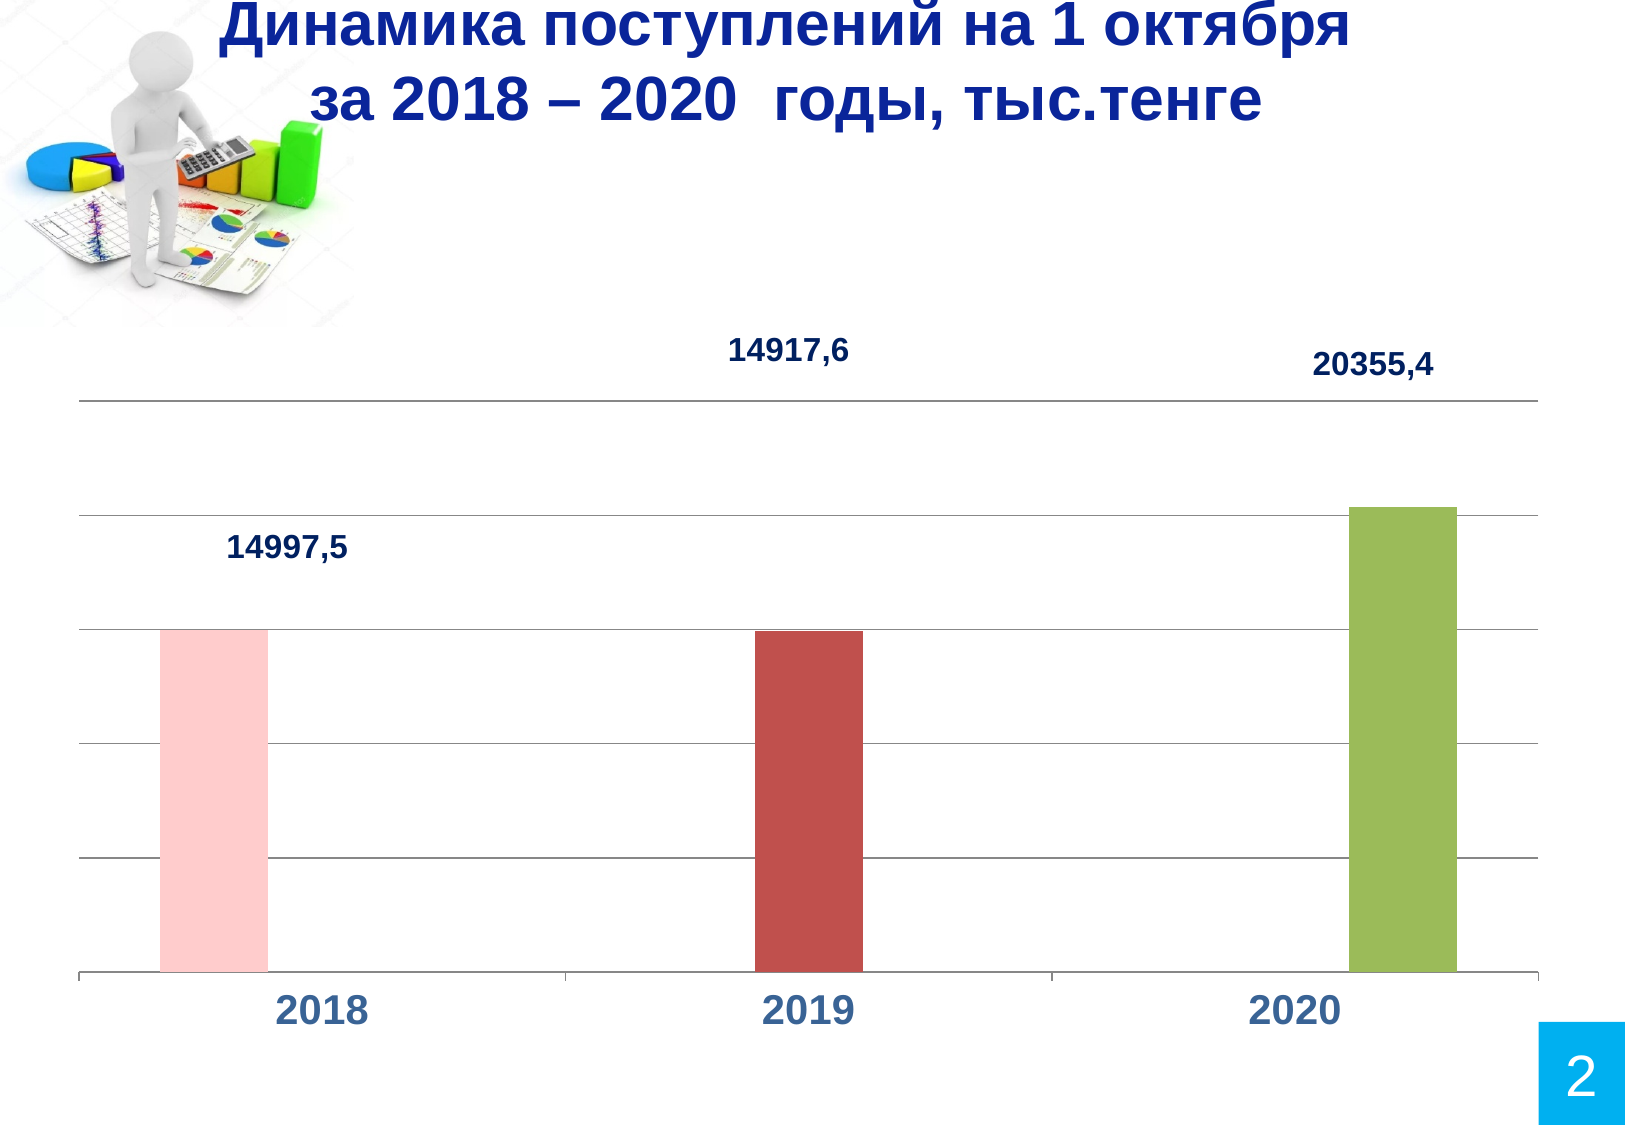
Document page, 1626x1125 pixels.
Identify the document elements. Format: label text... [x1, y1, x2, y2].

chart [0, 297, 1575, 1070]
text_box [1537, 1020, 1625, 1125]
slide_number 2 [1557, 1029, 1607, 1117]
title Динамика поступлений на 1 октября за 2018 – 2020 годы, тыс.тенге [357, 0, 1534, 222]
picture [0, 0, 355, 297]
